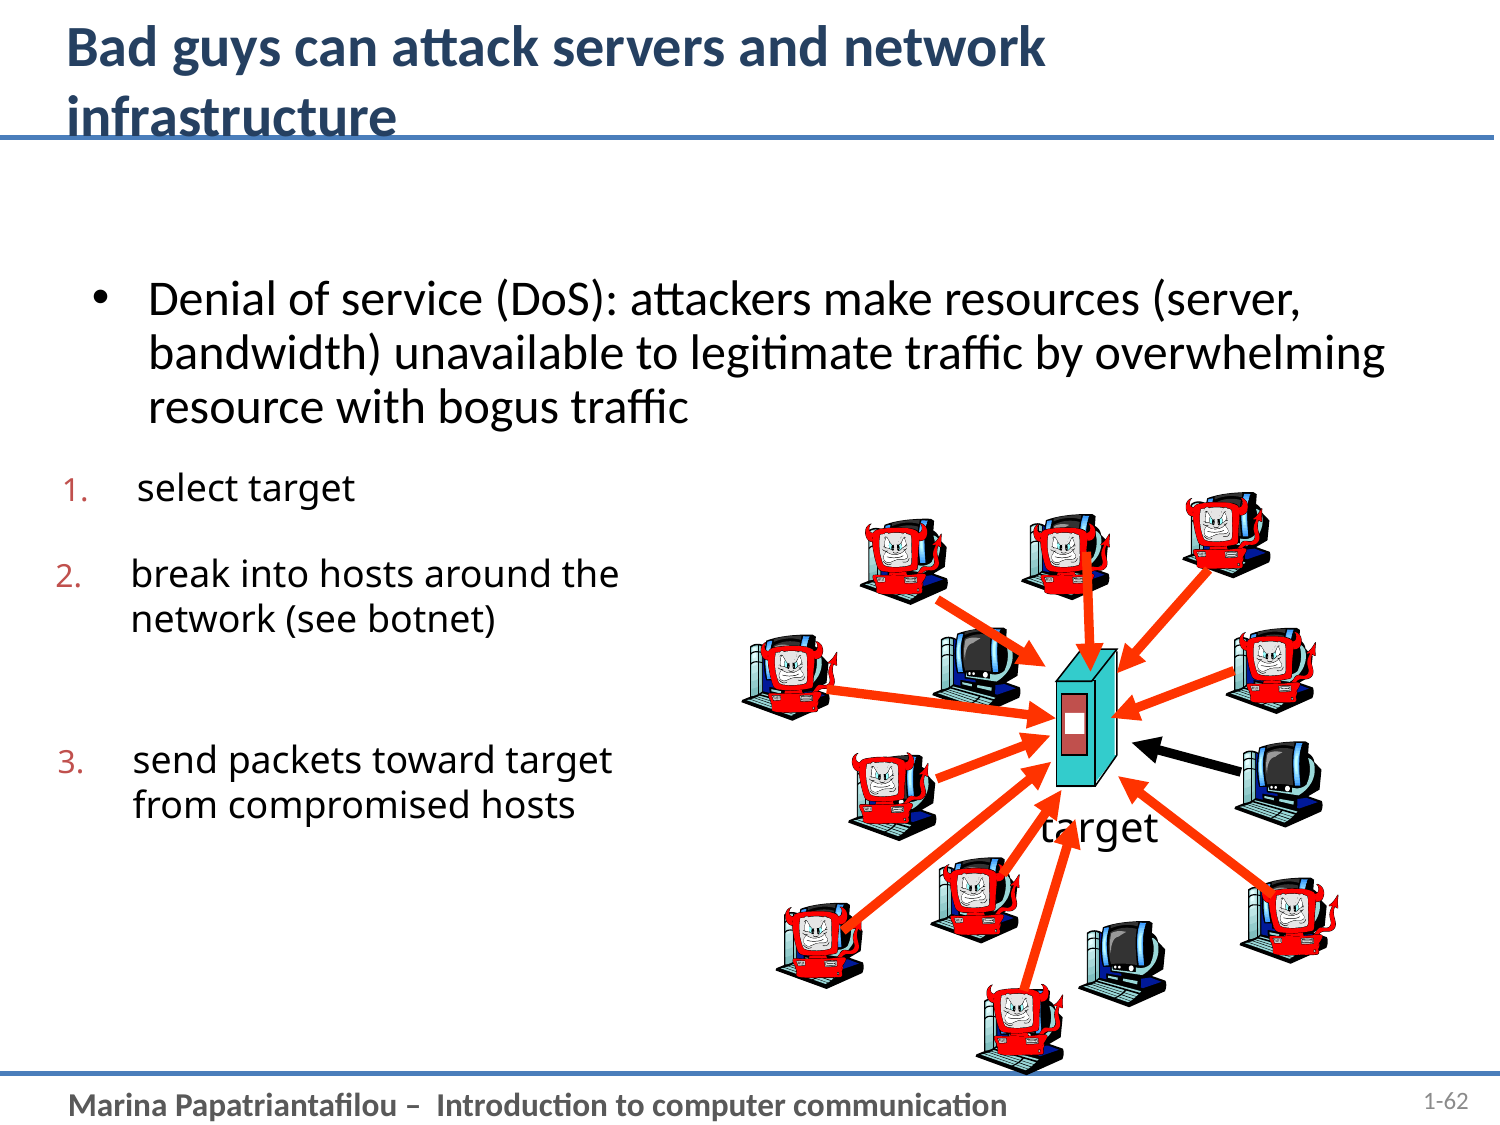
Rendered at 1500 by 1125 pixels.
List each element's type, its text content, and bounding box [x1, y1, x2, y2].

text_box break into hosts around the network (see botnet) [40, 542, 664, 693]
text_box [741, 491, 1339, 1076]
text_box select target [47, 456, 723, 545]
list Denial of service (DoS): attackers make resources (server, bandwidth) unavailable to legitimate traffic by overwhelming resource with bogus traffic [76, 264, 1412, 458]
title Bad guys can attack servers and network infrastructure [51, 30, 1400, 126]
slide_number 1-62 [1364, 1069, 1484, 1125]
text_box send packets toward target from compromised hosts [42, 728, 718, 929]
